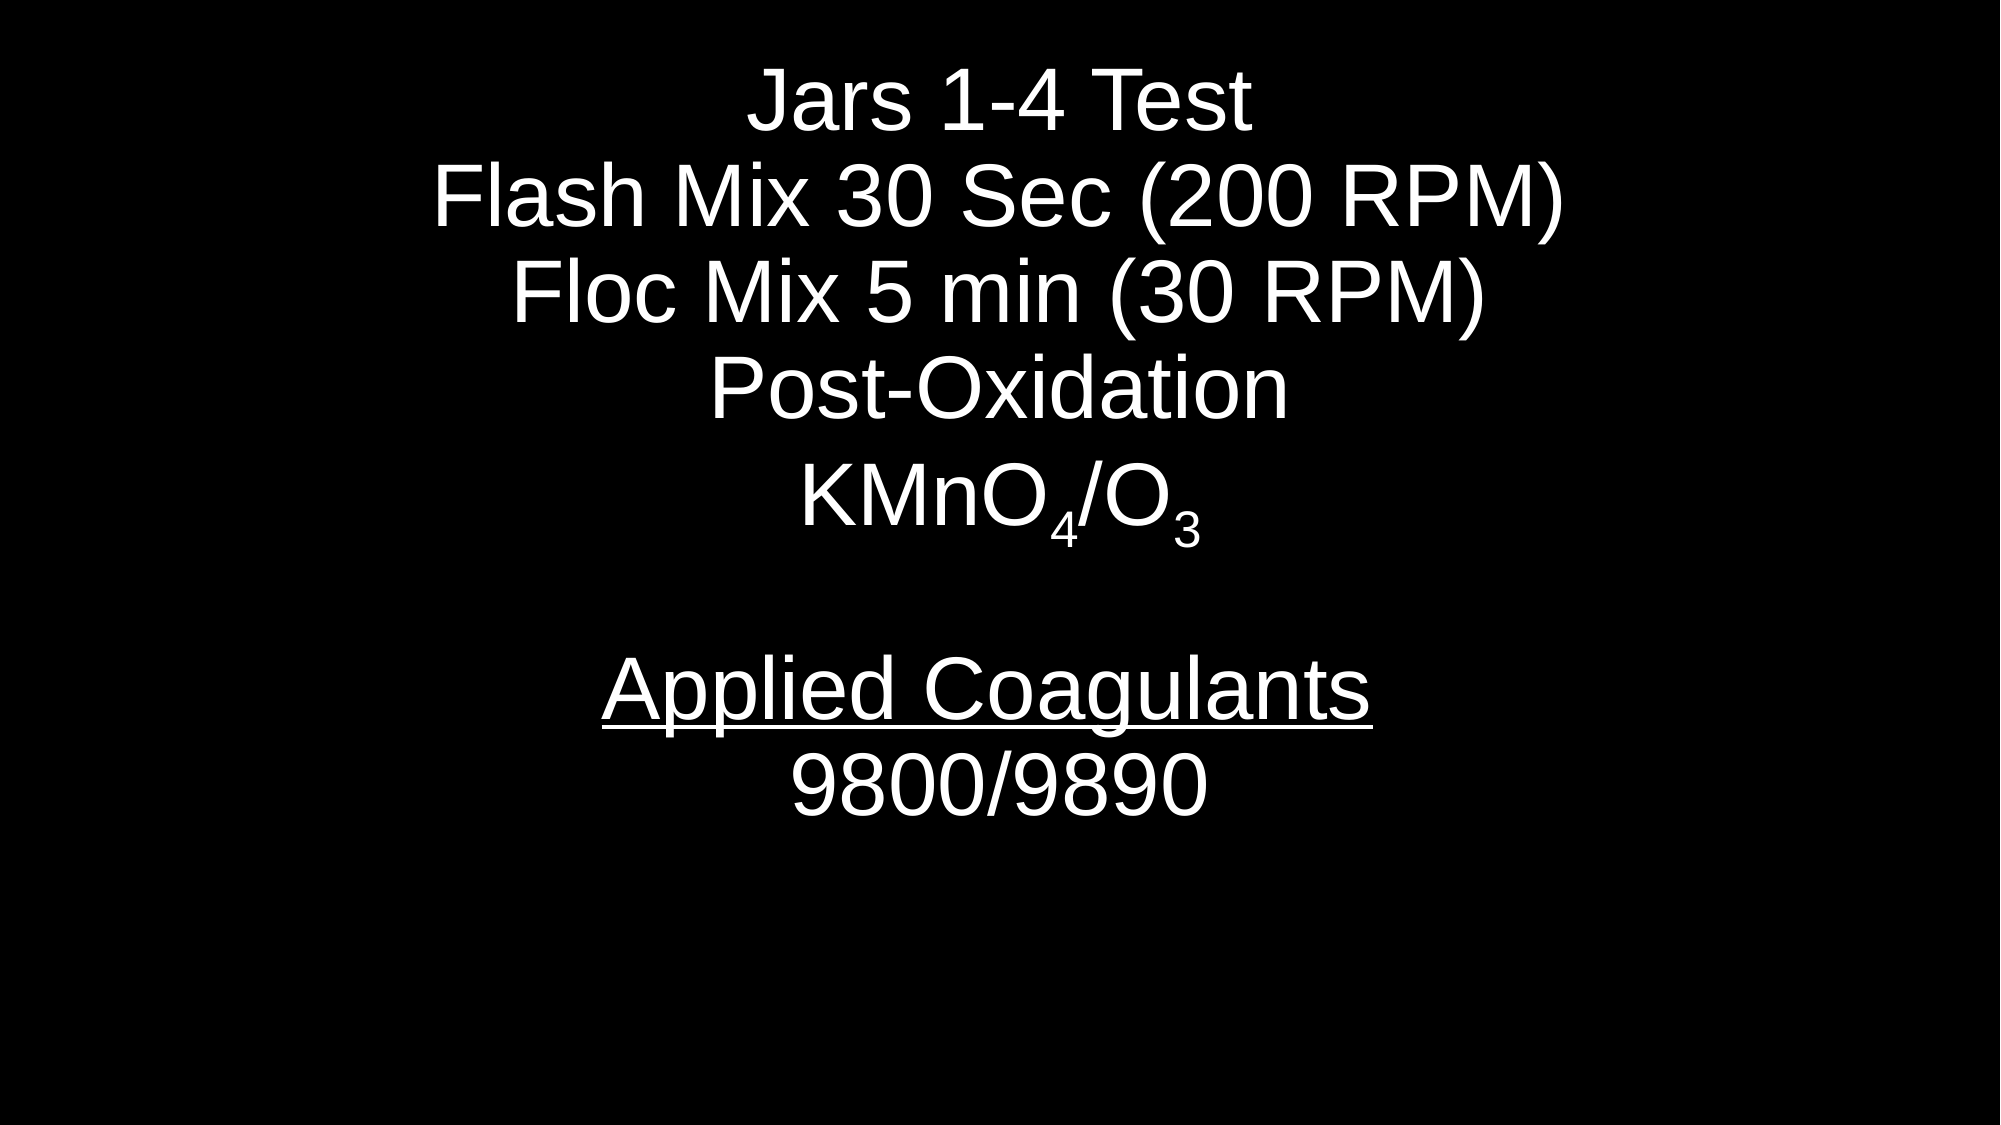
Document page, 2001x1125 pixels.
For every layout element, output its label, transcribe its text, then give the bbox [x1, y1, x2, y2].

title Jars 1-4 Test Flash Mix 30 Sec (200 RPM) Floc Mix 5 min (30 RPM) Post-Oxidation KMnO4/O3 Applied Coagulants 9800/9890 [249, 43, 1750, 1046]
